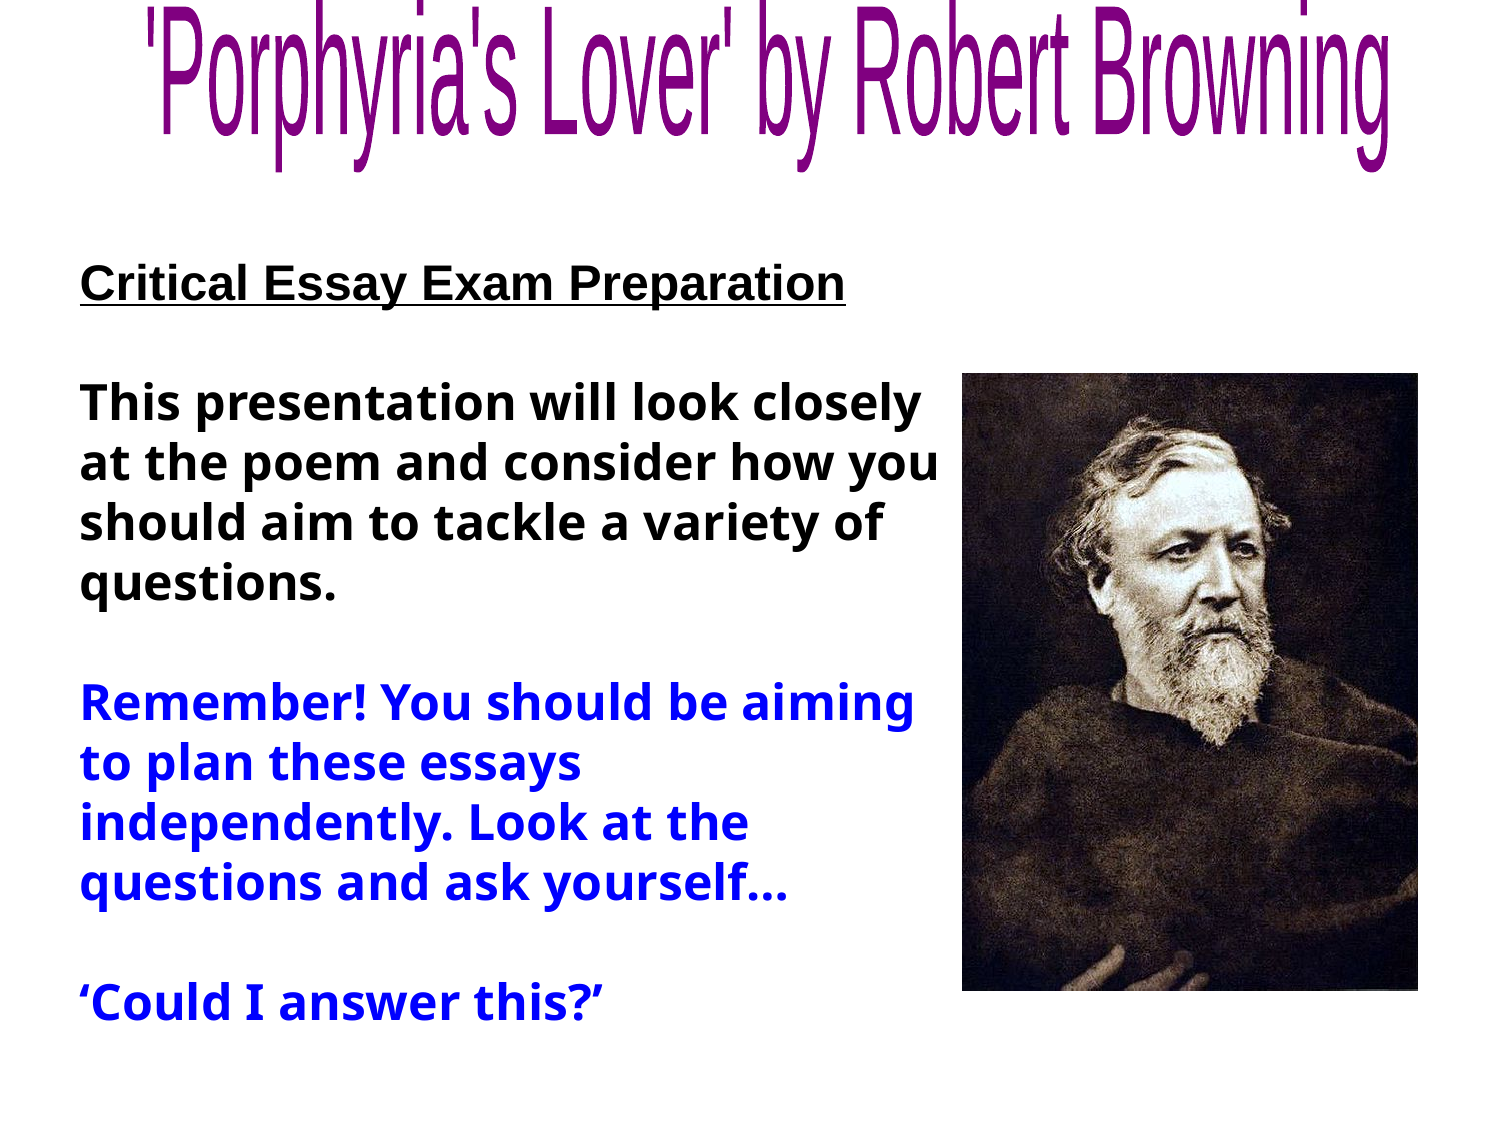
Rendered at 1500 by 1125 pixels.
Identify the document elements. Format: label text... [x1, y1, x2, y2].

picture [962, 373, 1419, 991]
text_box Critical Essay Exam Preparation This presentation will look closely at the poem and consider how you should aim to tackle a variety of questions. Remember! You should be aiming to plan these essays independently. Look at the questions and ask yourself… ‘Could I answer this?’ [64, 243, 975, 1039]
